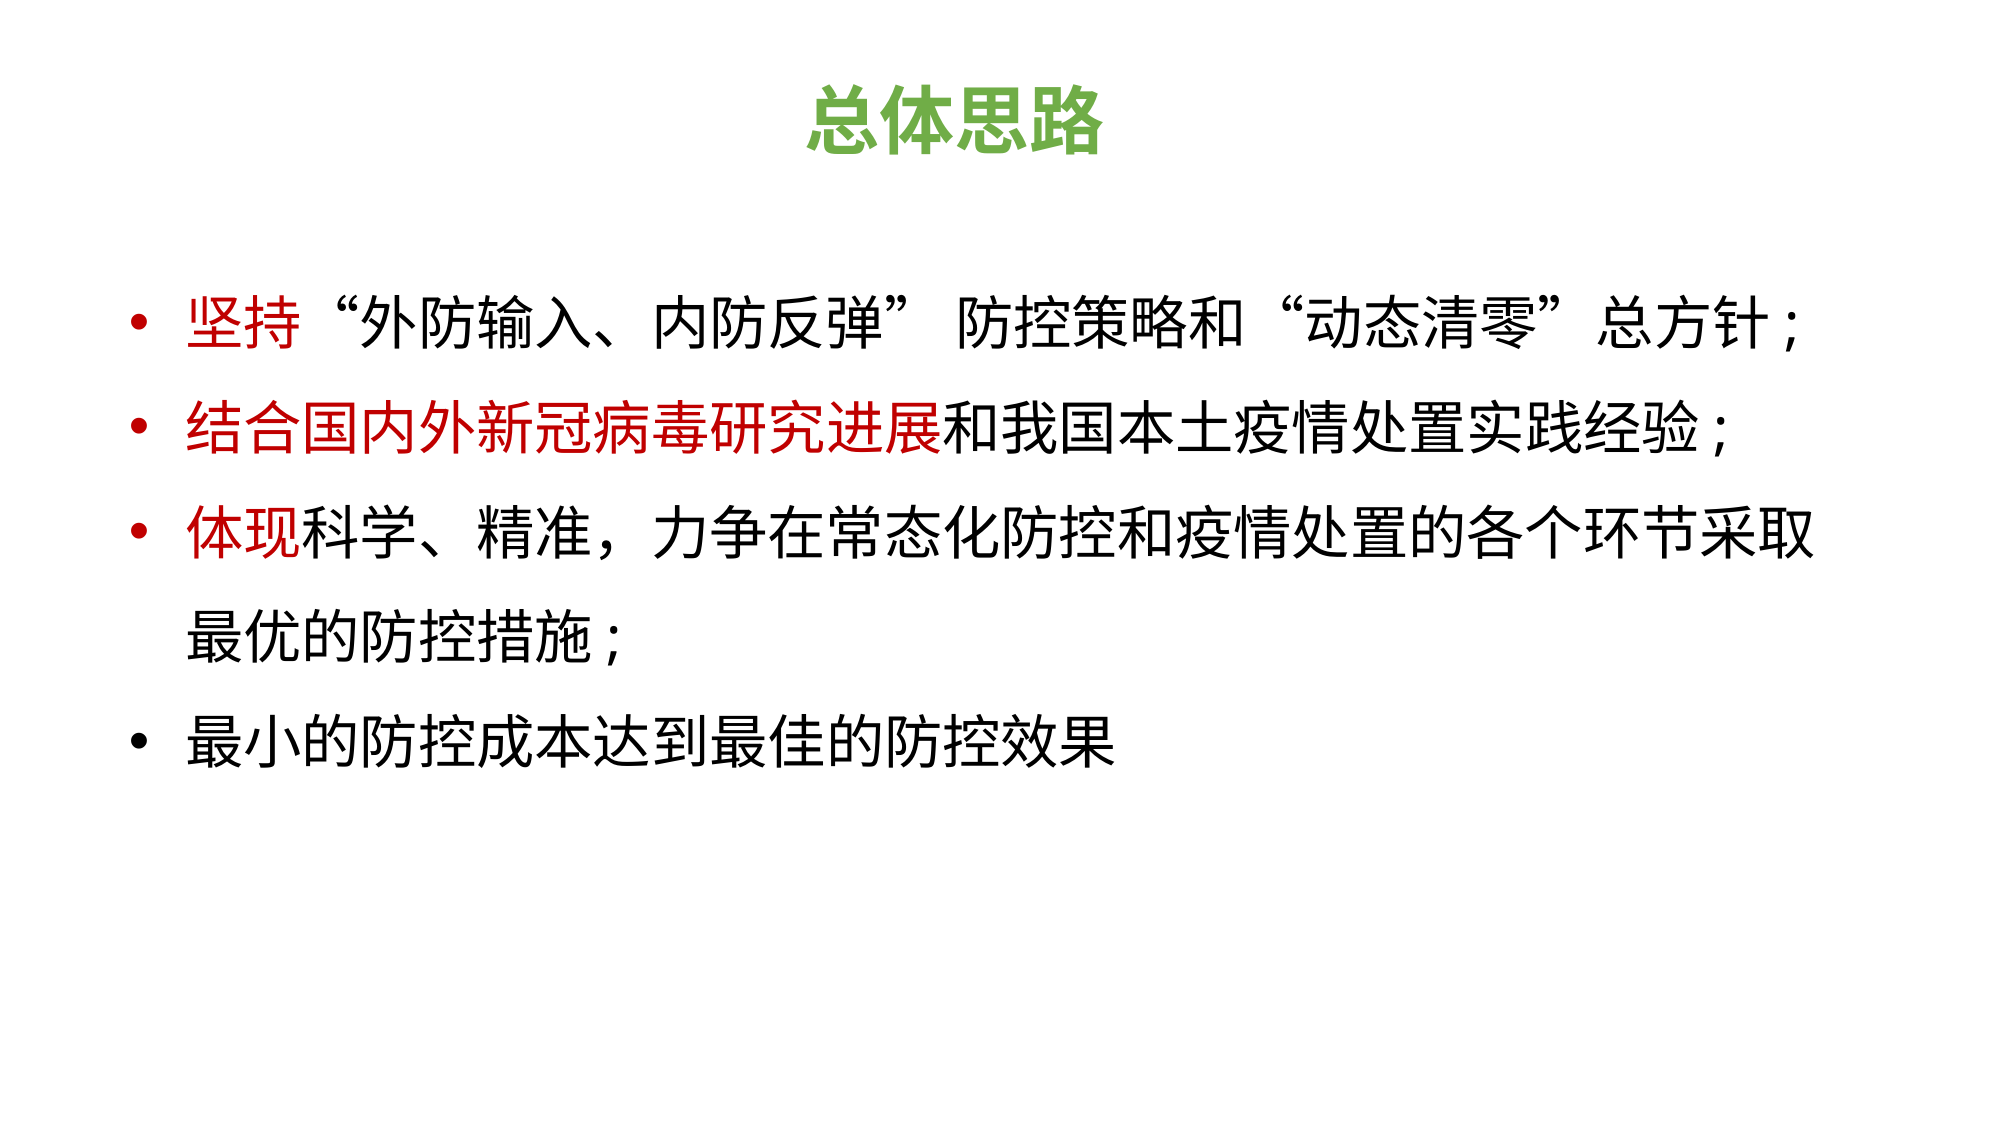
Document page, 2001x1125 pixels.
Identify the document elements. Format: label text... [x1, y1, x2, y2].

text_box 坚持“外防输入、内防反弹” 防控策略和“动态清零”总方针; 结合国内外新冠病毒研究进展和我国本土疫情处置实践经验; 体现科学、精准，力争在常态化防控和疫情处置的各个环节采取最优的防控措施; 最小的防控成本达到最佳的防控效果 [114, 243, 1839, 783]
text_box 总体思路 [279, 66, 1630, 149]
